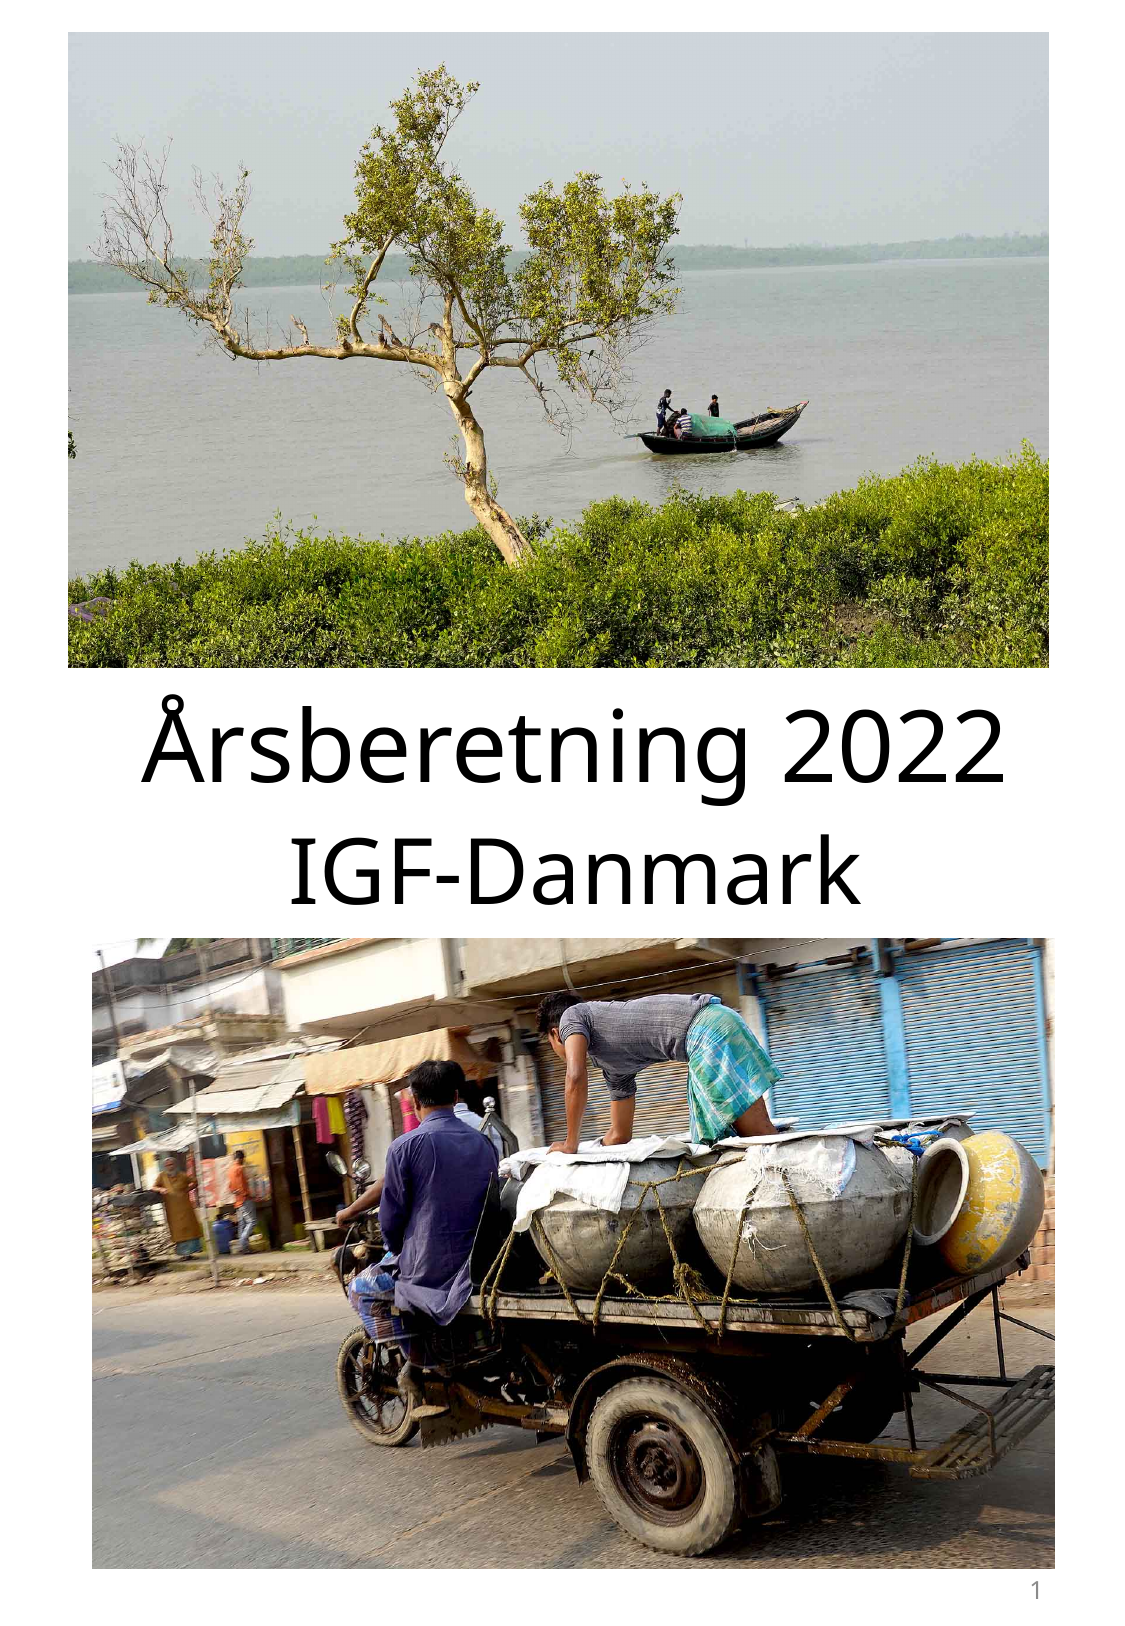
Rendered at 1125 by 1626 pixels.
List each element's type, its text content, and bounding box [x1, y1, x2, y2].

slide_number 1 [989, 1580, 1059, 1605]
picture [68, 32, 1050, 668]
picture [92, 938, 1055, 1569]
text_box Årsberetning 2022 IGF-Danmark [92, 682, 1059, 921]
